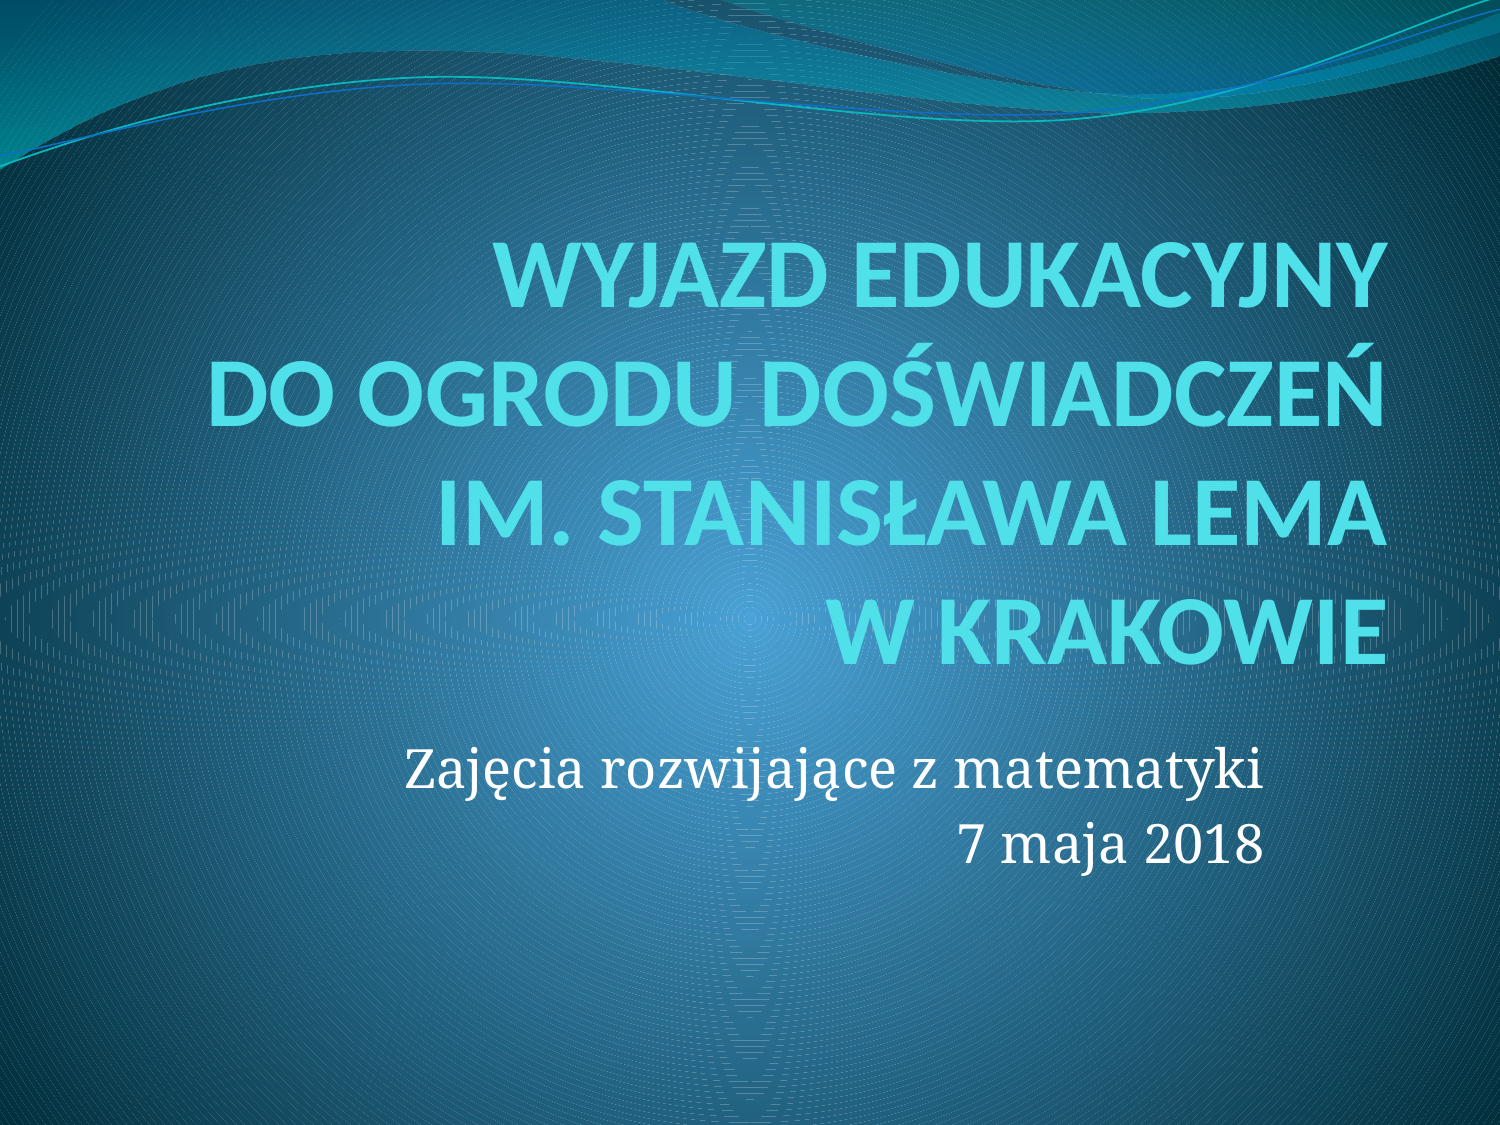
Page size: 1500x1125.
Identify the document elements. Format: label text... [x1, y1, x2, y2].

subtitle Zajęcia rozwijające z matematyki 7 maja 2018 [225, 726, 1275, 925]
title WYJAZD EDUKACYJNY DO OGRODU DOŚWIADCZEŃ IM. STANISŁAWA LEMA W KRAKOWIE [117, 199, 1393, 685]
